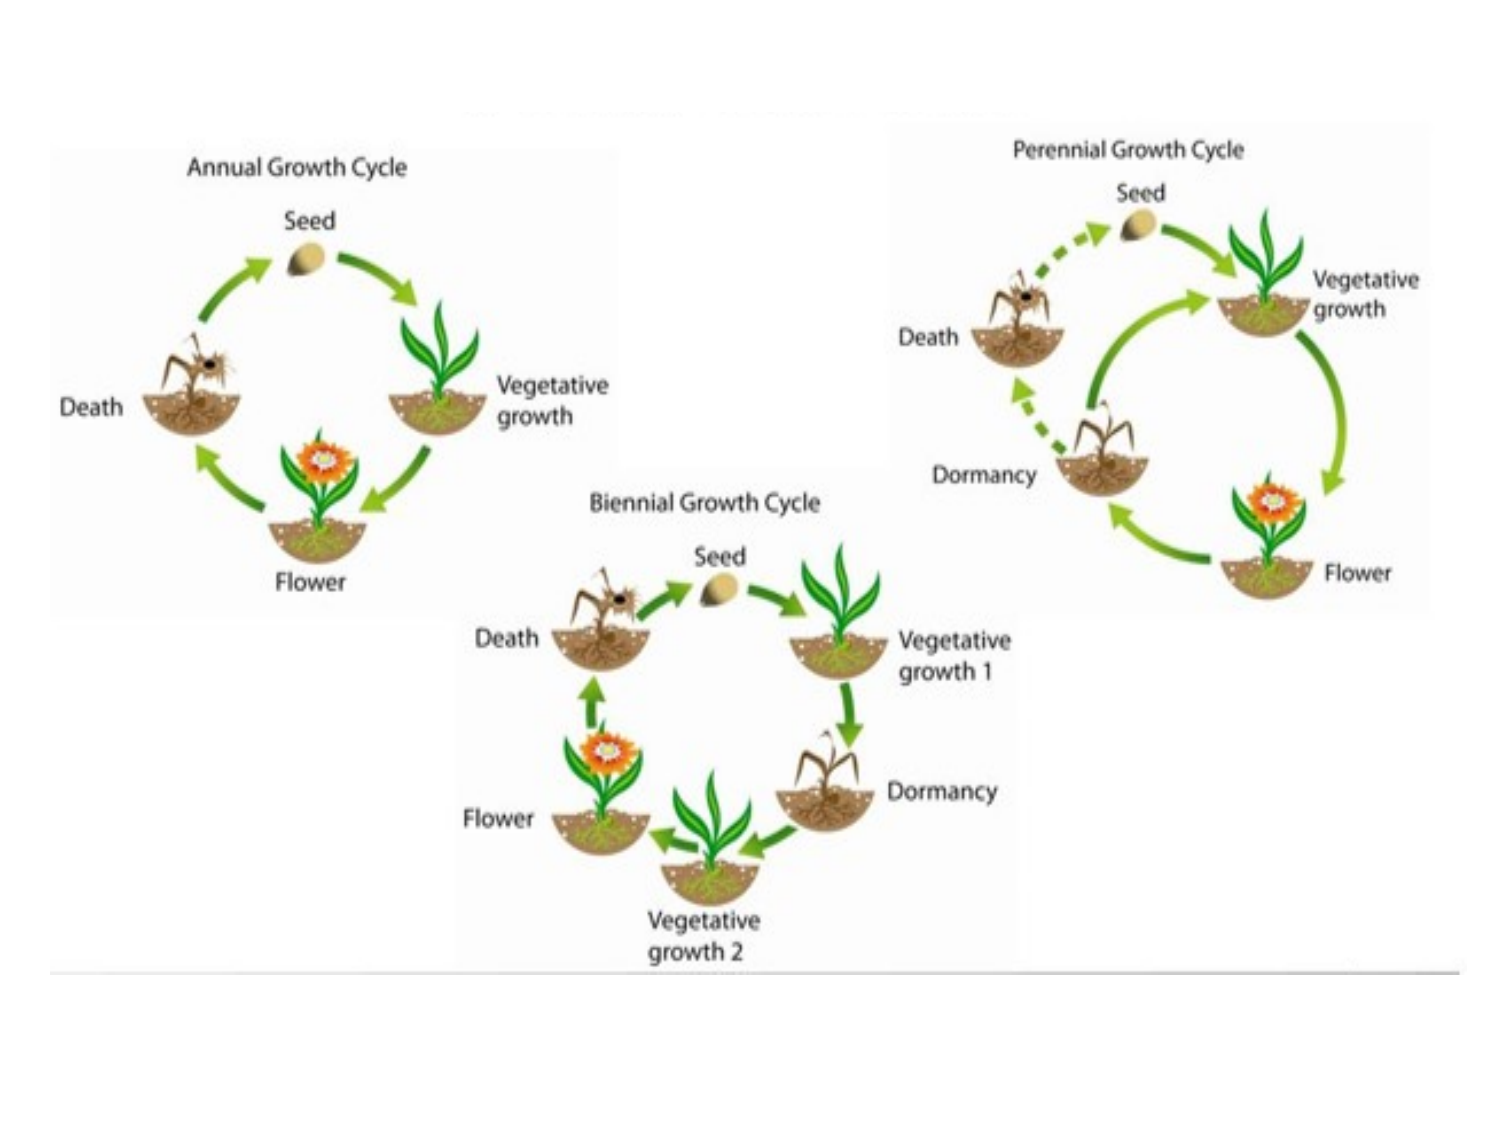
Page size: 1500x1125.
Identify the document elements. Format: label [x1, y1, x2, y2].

picture [49, 112, 1468, 976]
